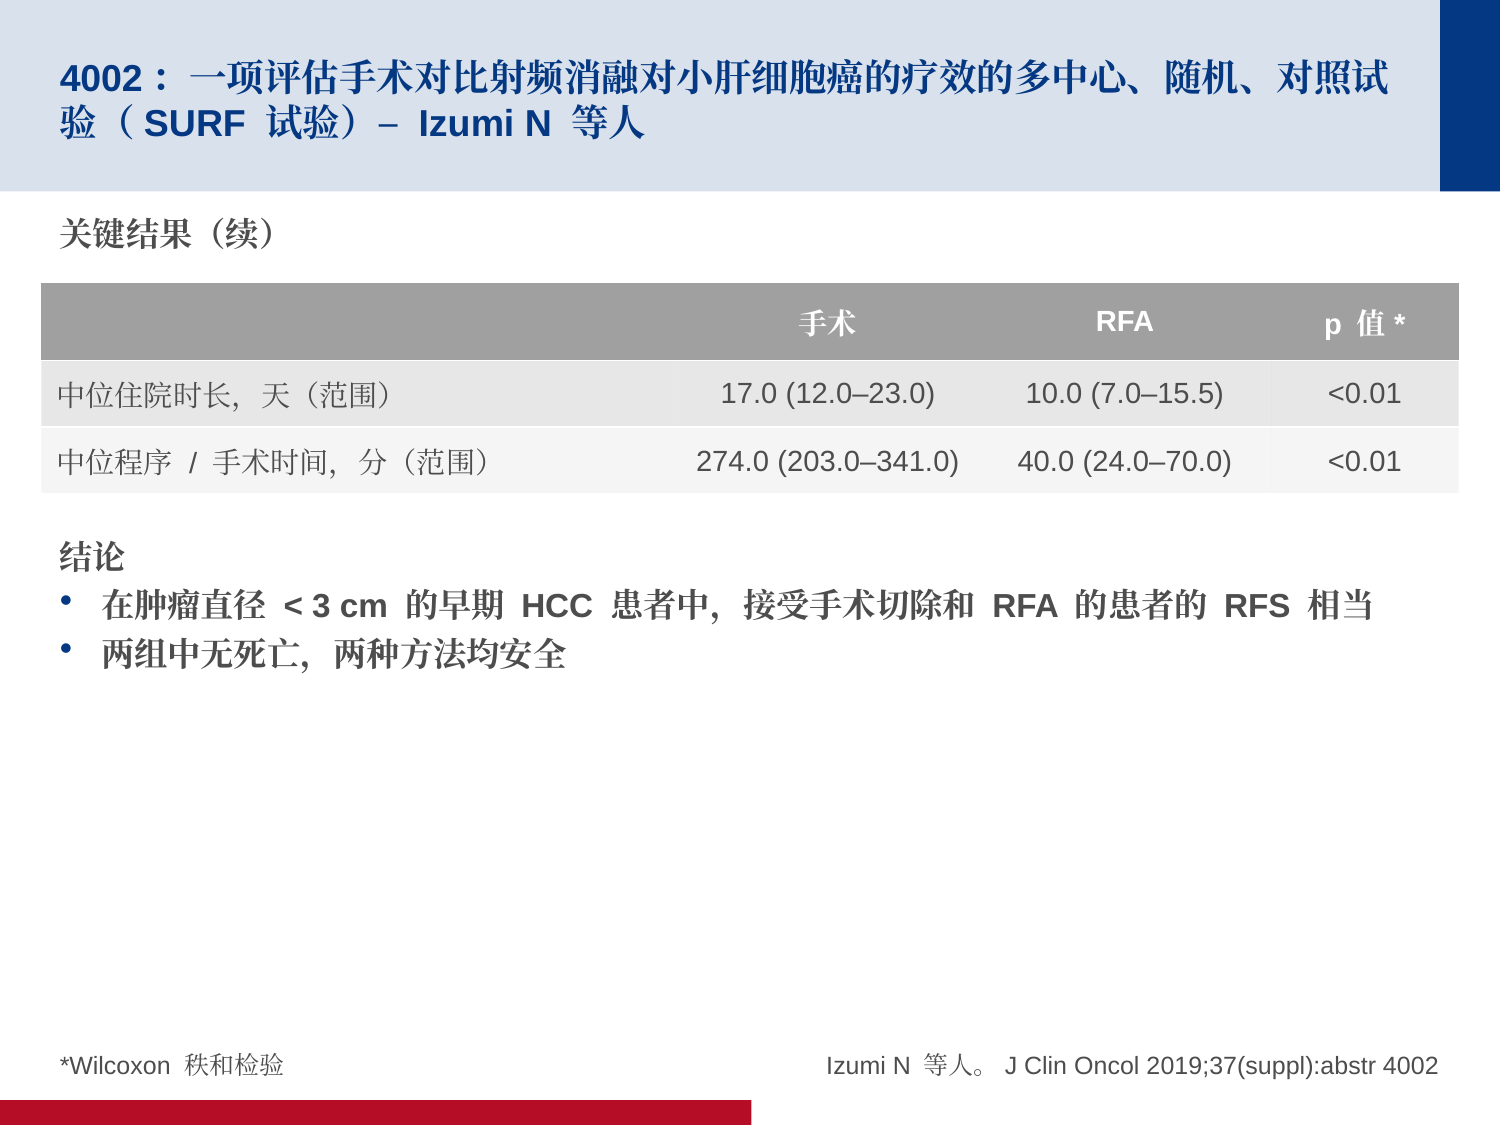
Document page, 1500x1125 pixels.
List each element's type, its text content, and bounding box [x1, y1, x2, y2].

list 关键结果（续） 结论 在肿瘤直径 < 3 cm 的早期 HCC 患者中，接受手术切除和 RFA 的患者的 RFS 相当 两组中无死亡，两种方法均安全 [59, 495, 1441, 985]
title 4002：一项评估手术对比射频消融对小肝细胞癌的疗效的多中心、随机、对照试验（SURF 试验）– Izumi N 等人 [59, 29, 1412, 162]
list 关键结果（续） 结论 在肿瘤直径 < 3 cm 的早期 HCC 患者中，接受手术切除和 RFA 的患者的 RFS 相当 两组中无死亡，两种方法均安全 [59, 205, 1441, 283]
table_cell 中位程序 / 手术时间，分（范围） [41, 428, 677, 493]
table_header 手术 [677, 283, 979, 360]
table_cell 274.0 (203.0–341.0) [677, 428, 979, 493]
table_header RFA [979, 283, 1271, 360]
table_cell <0.01 [1271, 428, 1459, 493]
table_cell 17.0 (12.0–23.0) [677, 361, 979, 426]
table_header p 值* [1271, 283, 1459, 360]
table_cell 40.0 (24.0–70.0) [979, 428, 1271, 493]
list Izumi N 等人。J Clin Oncol 2019;37(suppl):abstr 4002 [762, 999, 1441, 1080]
table_cell 10.0 (7.0–15.5) [979, 361, 1271, 426]
table_cell 中位住院时长，天（范围） [41, 361, 677, 426]
table_cell <0.01 [1271, 361, 1459, 426]
table_header [41, 283, 677, 360]
list *Wilcoxon 秩和检验 [59, 999, 738, 1080]
